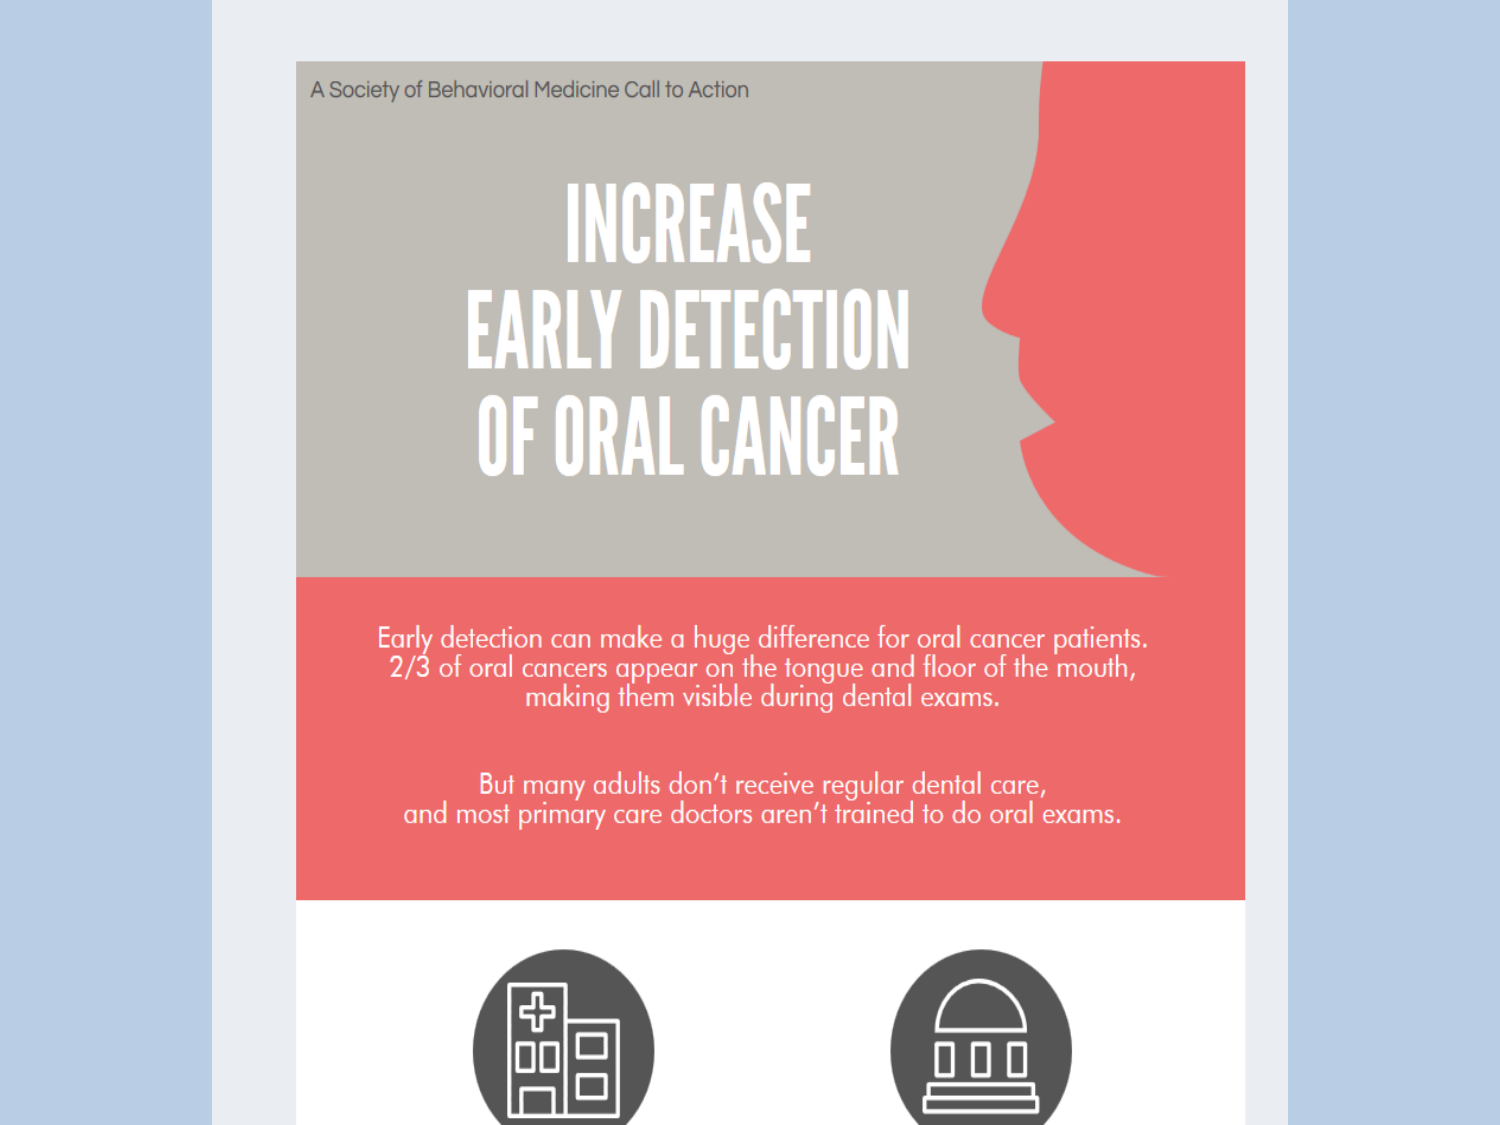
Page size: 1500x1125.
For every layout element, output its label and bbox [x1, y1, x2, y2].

picture [212, 0, 1288, 1125]
